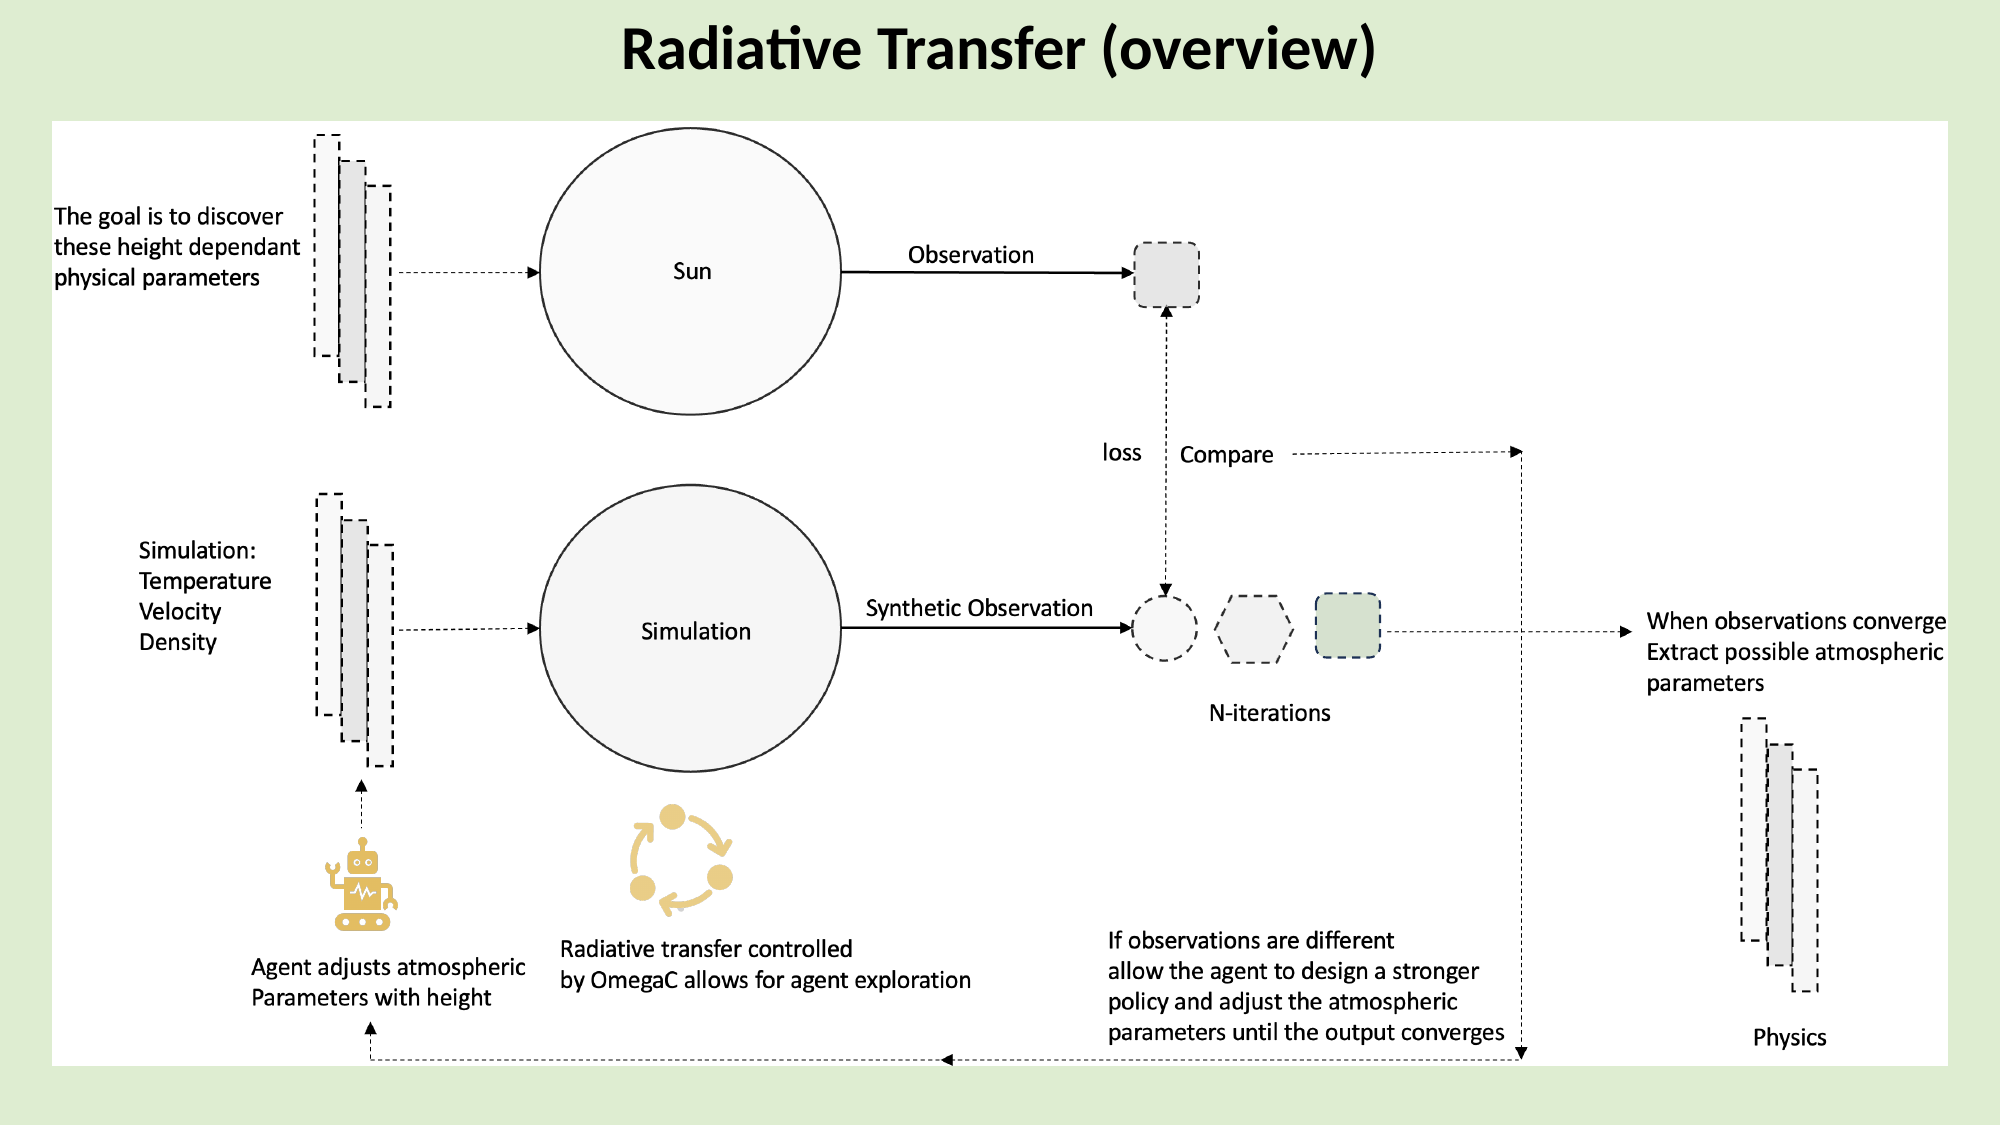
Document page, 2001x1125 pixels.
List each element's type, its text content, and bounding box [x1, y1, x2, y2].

text_box Radiative Transfer (overview) [606, 0, 1394, 90]
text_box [52, 121, 1948, 1066]
